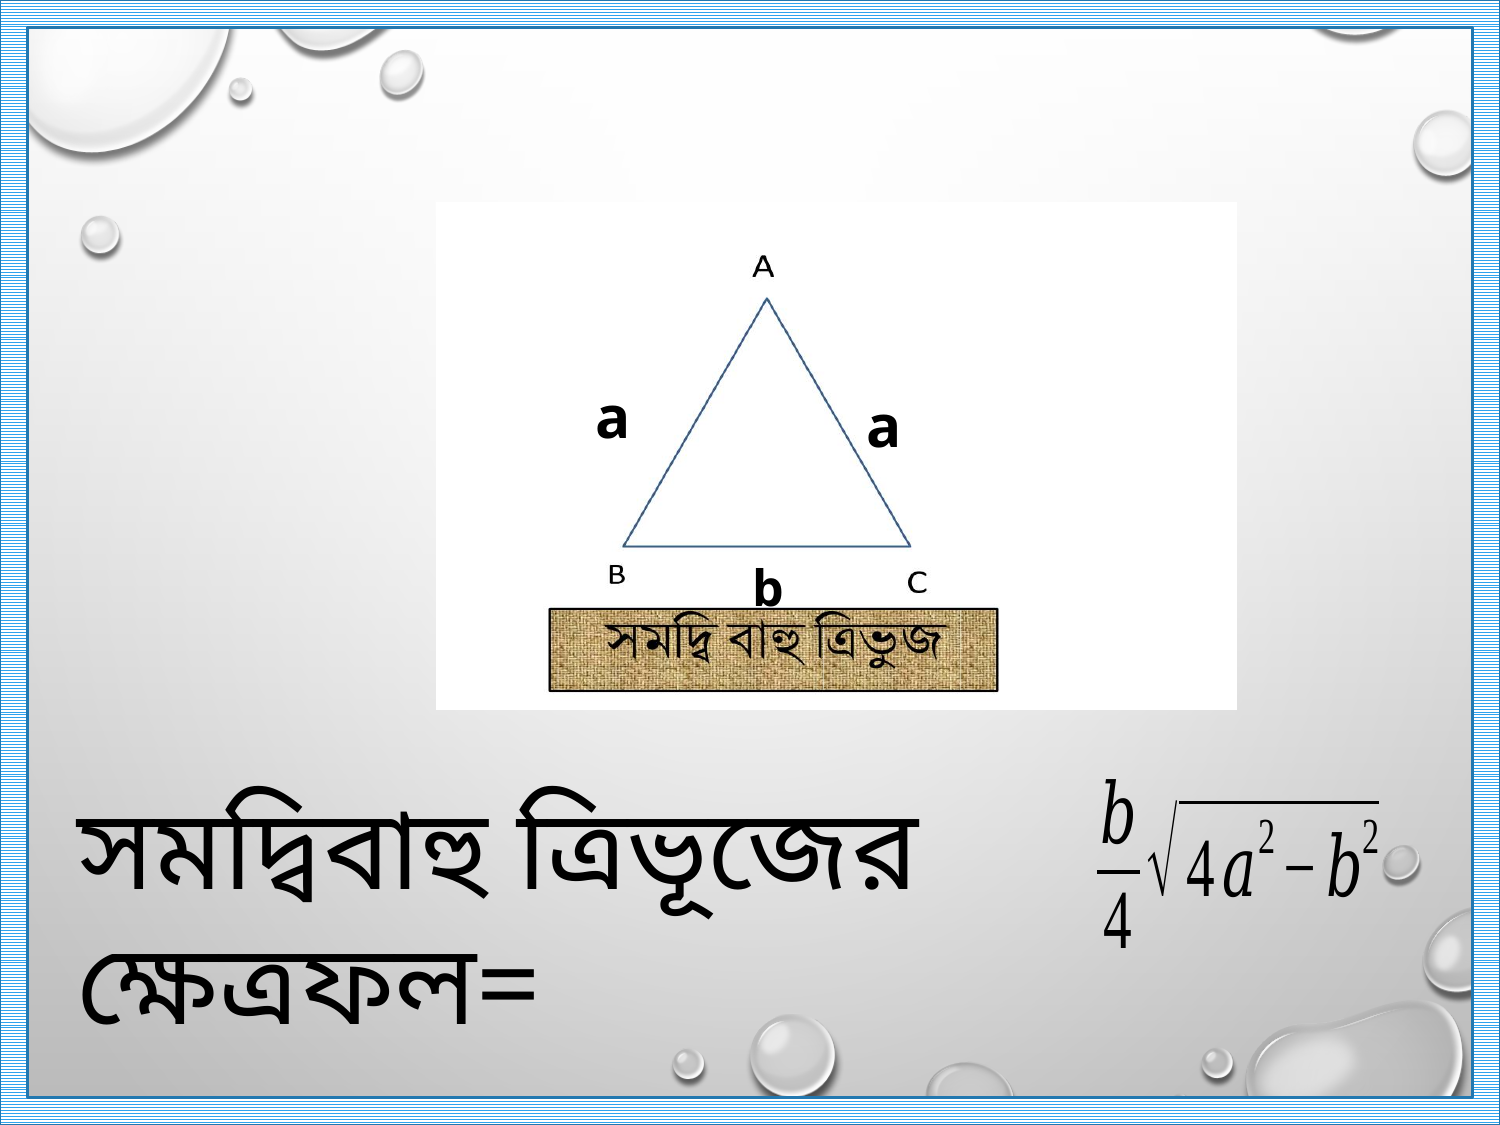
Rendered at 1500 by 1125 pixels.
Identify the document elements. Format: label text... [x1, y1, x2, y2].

picture [29, 29, 1471, 1096]
text_box [0, 0, 1500, 1125]
text_box সমদ্বিবাহু ত্রিভূজের ক্ষেত্রফল= [62, 769, 1413, 1055]
